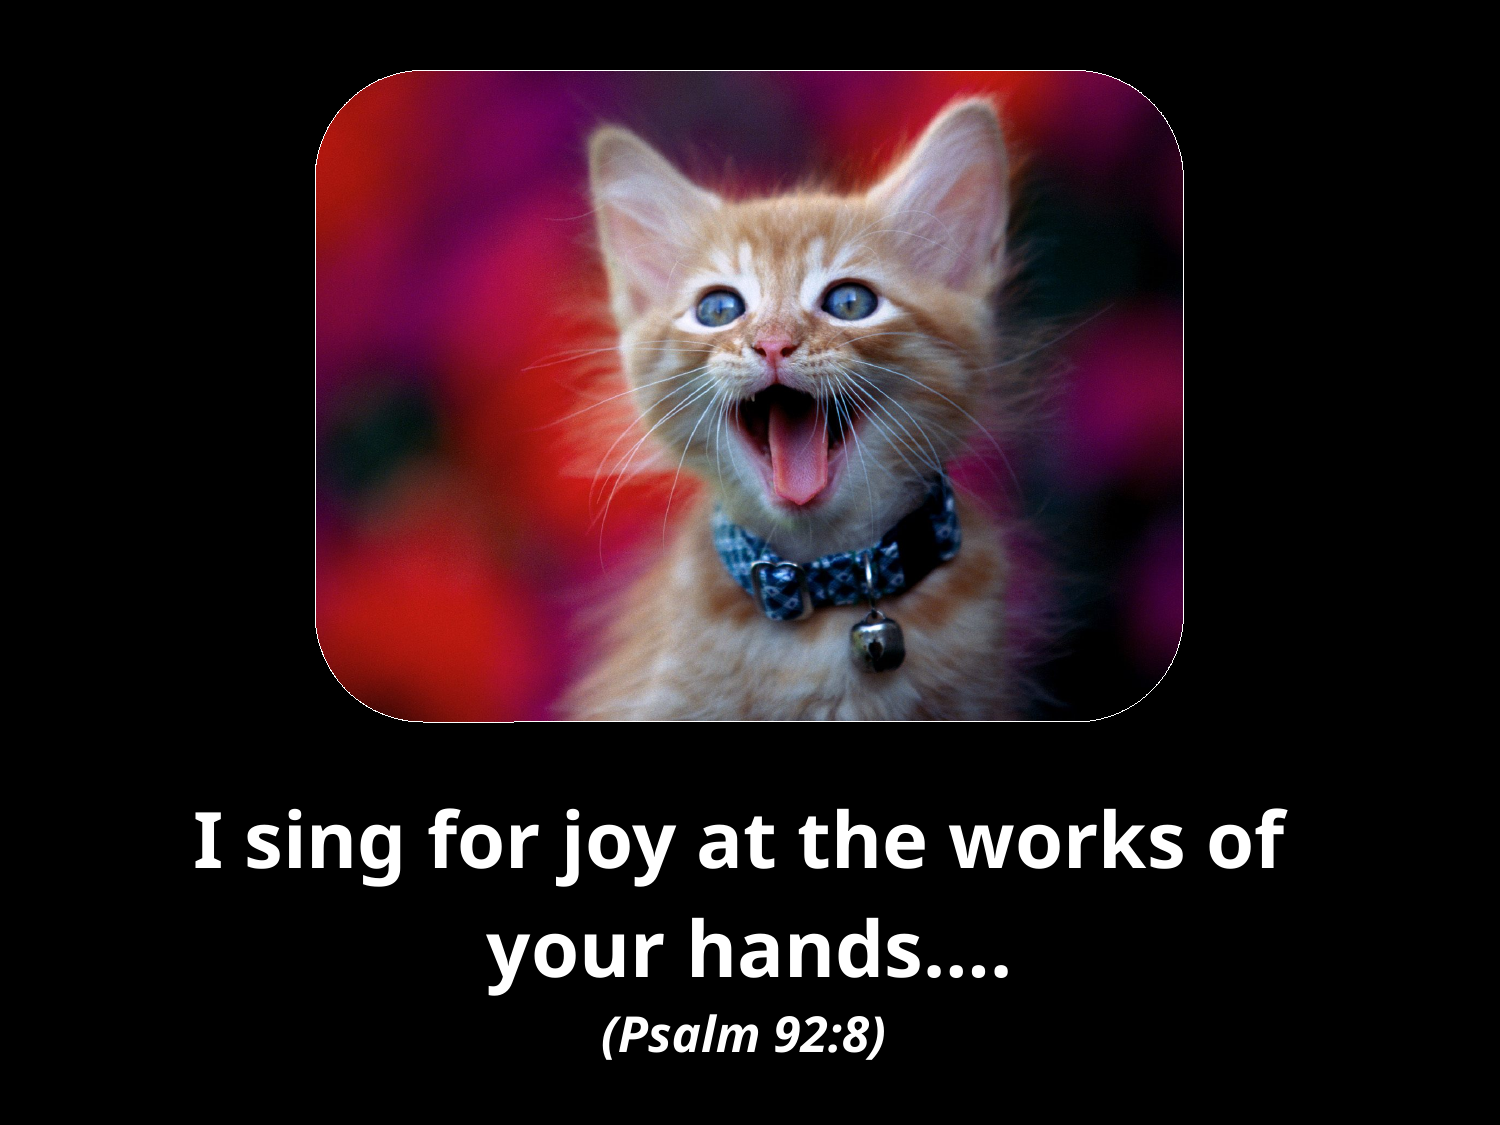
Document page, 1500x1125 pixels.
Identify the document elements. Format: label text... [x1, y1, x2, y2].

picture [314, 70, 1184, 723]
subtitle I sing for joy at the works of your hands…. (Psalm 92:8) [70, 782, 1430, 1071]
